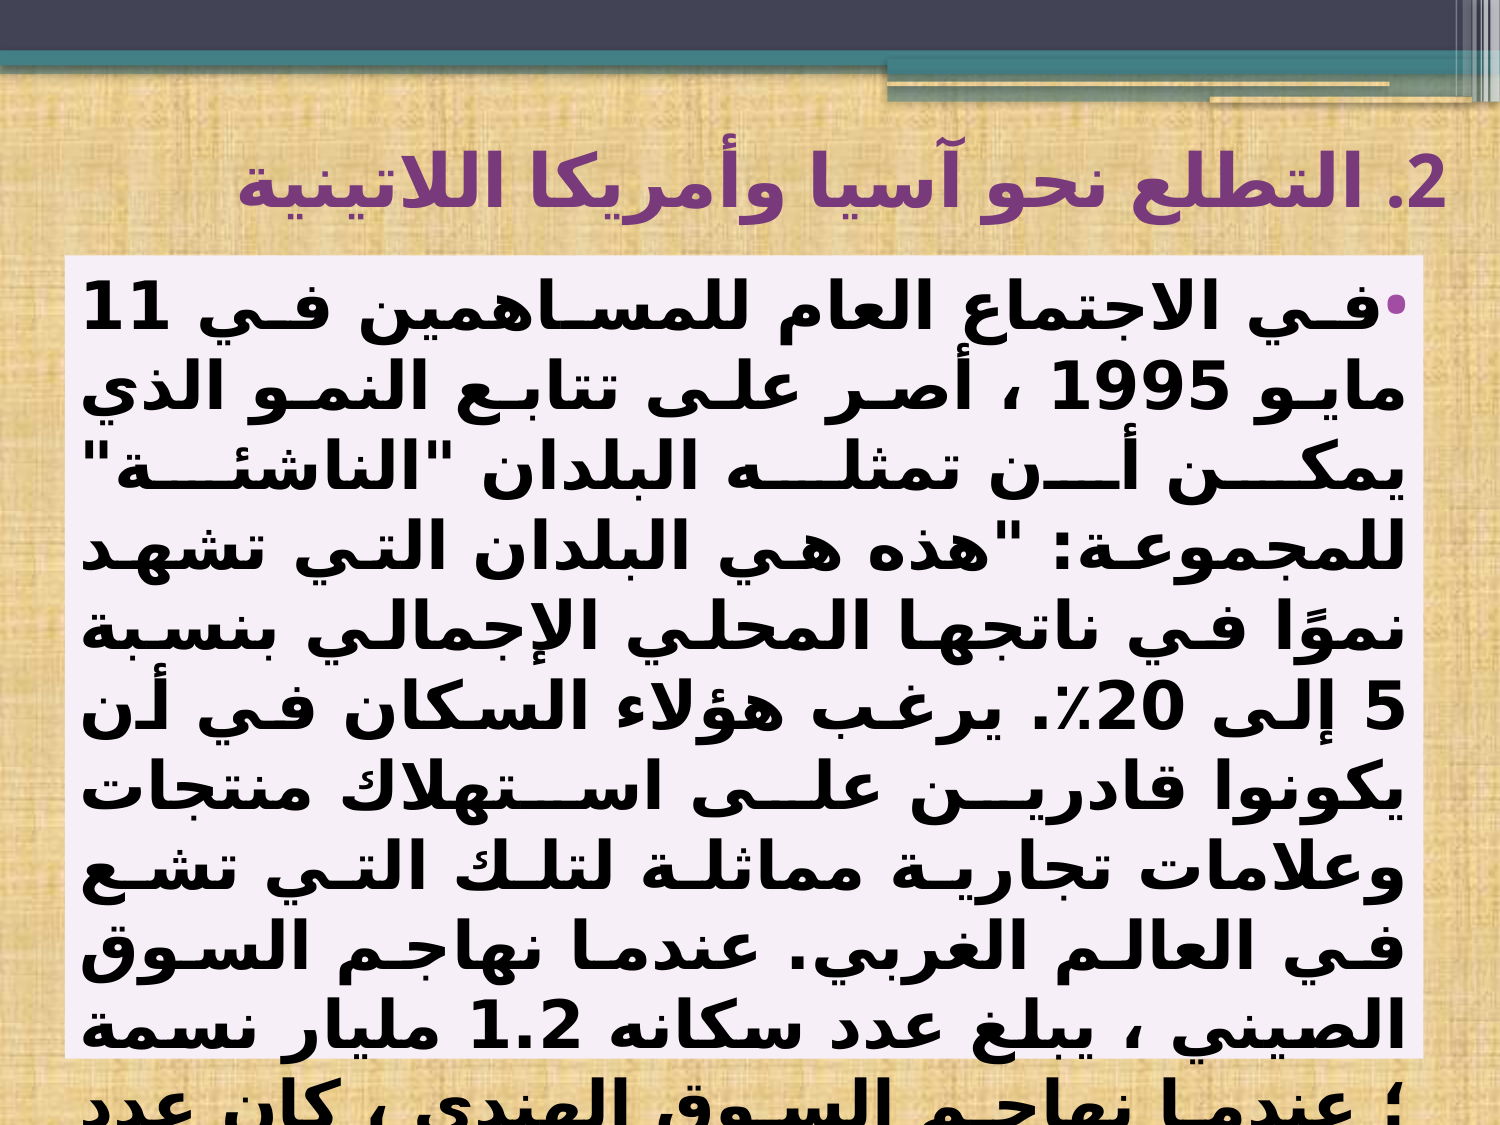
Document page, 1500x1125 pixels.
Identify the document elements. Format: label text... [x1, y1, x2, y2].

title 2. التطلع نحو آسيا وأمريكا اللاتينية [183, 90, 1500, 265]
list في الاجتماع العام للمساهمين في 11 مايو 1995 ، أصر على تتابع النمو الذي يمكن أن تمثله البلدان "الناشئة" للمجموعة: "هذه هي البلدان التي تشهد نموًا في ناتجها المحلي الإجمالي بنسبة 5 إلى 20٪. يرغب هؤلاء السكان في أن يكونوا قادرين على استهلاك منتجات وعلامات تجارية مماثلة لتلك التي تشع في العالم الغربي. عندما نهاجم السوق الصيني ، يبلغ عدد سكانه 1.2 مليار نسمة ؛ عندما نهاجم السوق الهندي ، كان عدد سكانه 900 مليون نسمة. هذه الأرقام تجعلنا نحلم لأننا نتخيل ما سيكون استهلاك علاماتنا التجارية في غضون عشر سنوات ، والنمو في المبيعات والأرباح. » [64, 255, 1424, 1059]
picture [0, 74, 1500, 1125]
